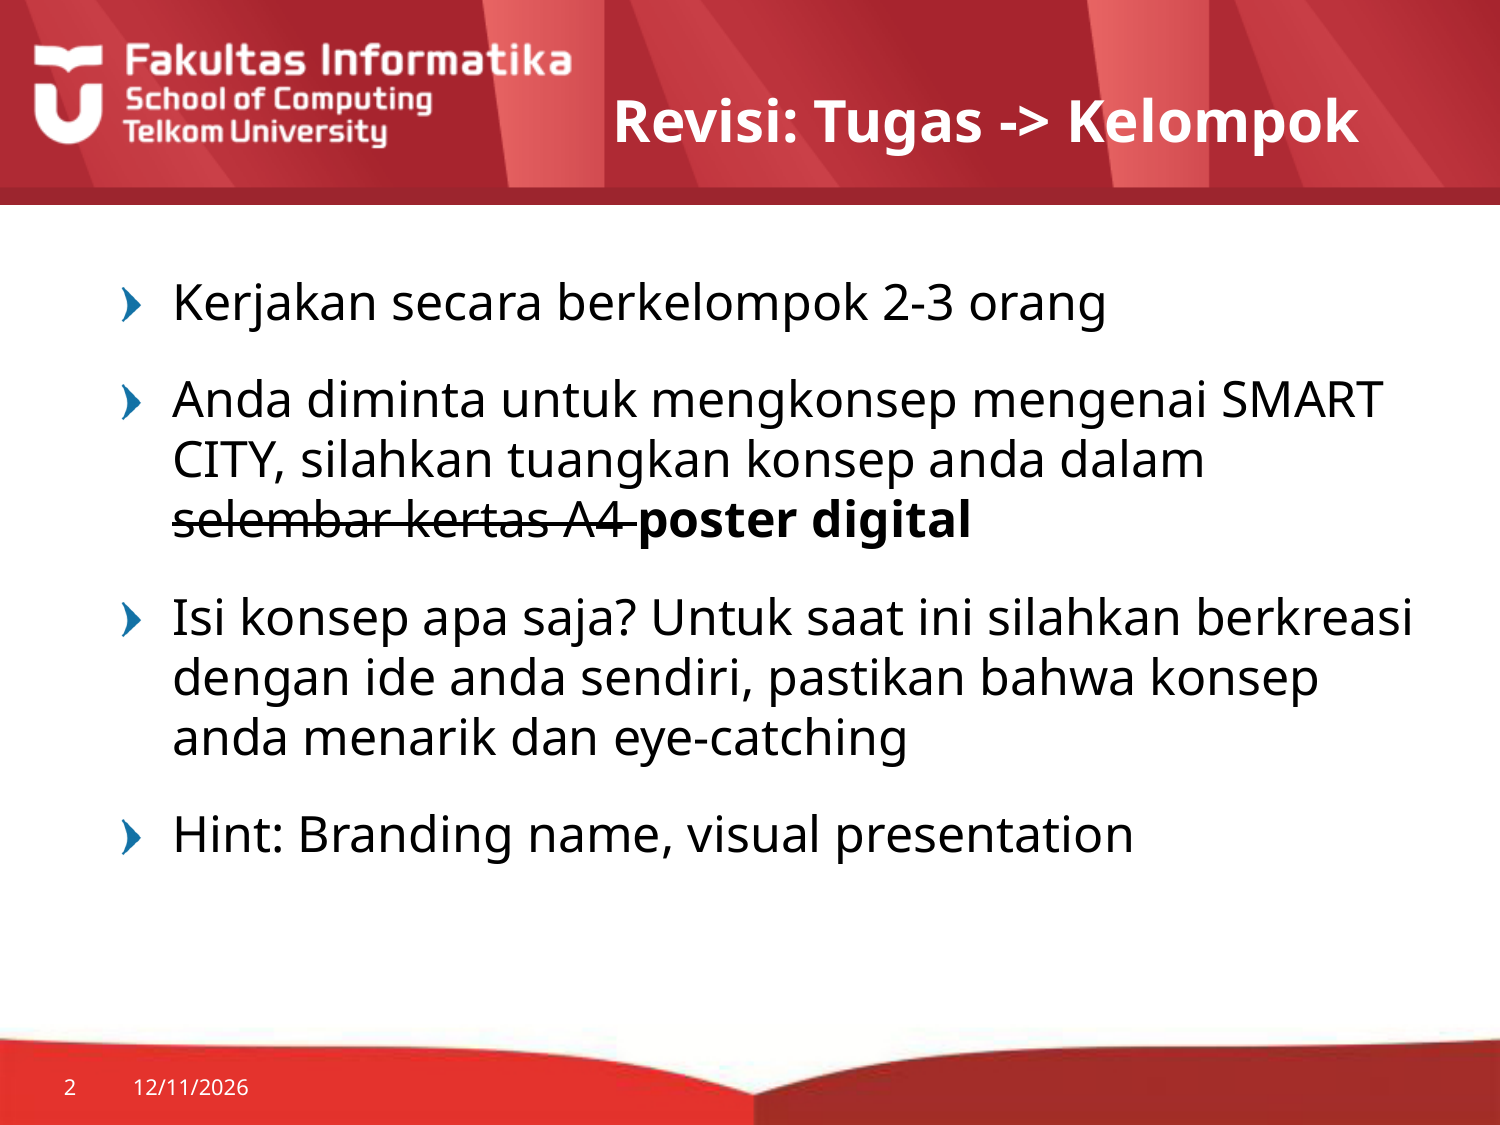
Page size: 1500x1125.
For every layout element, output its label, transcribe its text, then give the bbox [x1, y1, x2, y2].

picture [115, 808, 145, 857]
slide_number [132, 1058, 403, 1119]
picture [0, 1024, 1500, 1125]
slide_number 2 [63, 1058, 123, 1119]
picture [115, 276, 145, 324]
list Kerjakan secara berkelompok 2-3 orang Anda diminta untuk mengkonsep mengenai SMART CITY, silahkan tuangkan konsep anda dalam selembar kertas A4 poster digital Isi konsep apa saja? Untuk saat ini silahkan berkreasi dengan ide anda sendiri, pastikan bahwa konsep anda menarik dan eye-catching Hint: Branding name, visual presentation [100, 262, 1438, 1000]
picture [115, 373, 145, 422]
picture [115, 591, 145, 639]
title Revisi: Tugas -> Kelompok [597, 37, 1438, 200]
picture [0, 0, 1500, 205]
